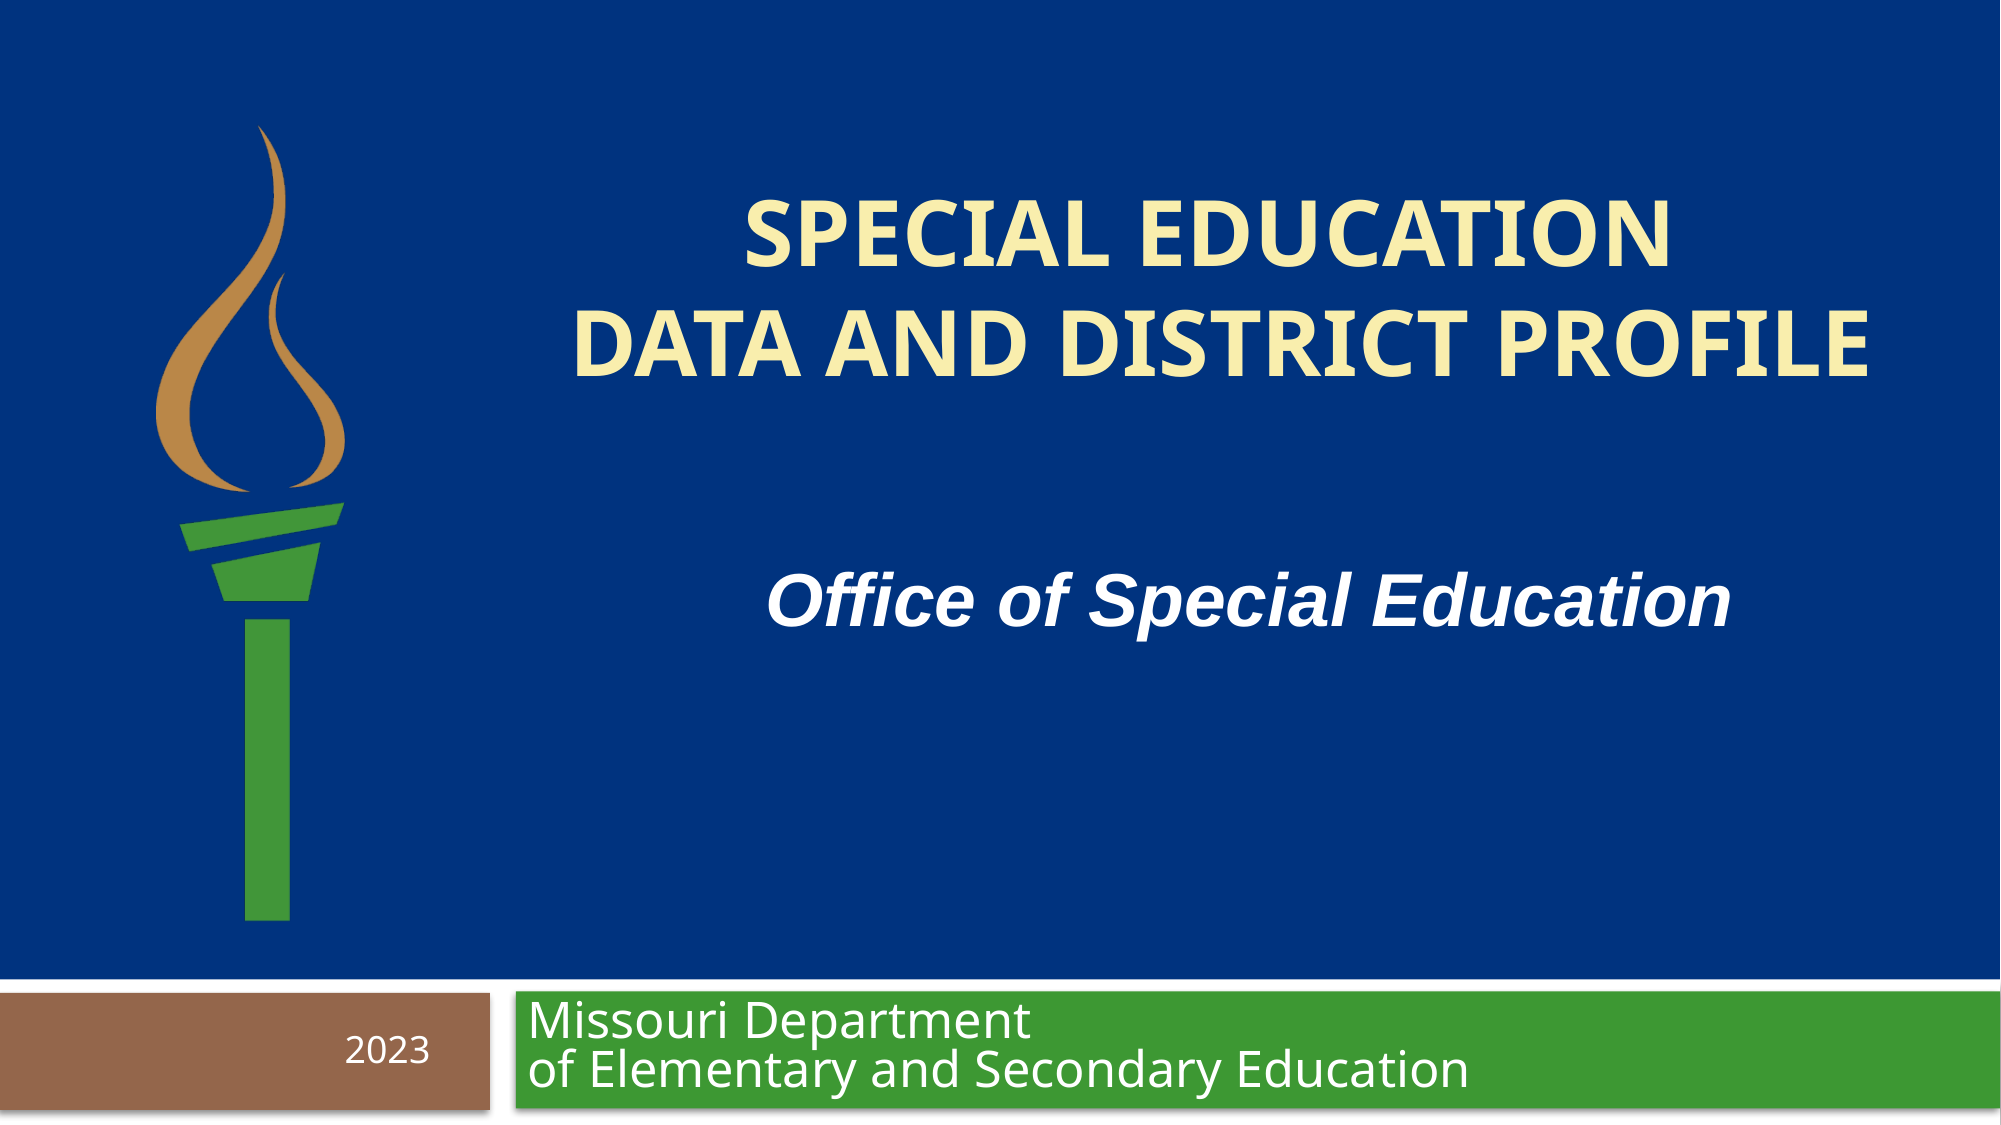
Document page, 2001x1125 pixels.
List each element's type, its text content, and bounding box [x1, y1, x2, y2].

subtitle Missouri Department of Elementary and Secondary Education [512, 992, 1613, 1106]
picture [155, 101, 369, 941]
title Special Education DATA AND district profile [549, 101, 1894, 403]
text_box 2023 [225, 1018, 550, 1079]
text_box Office of Special Education [662, 544, 1838, 649]
